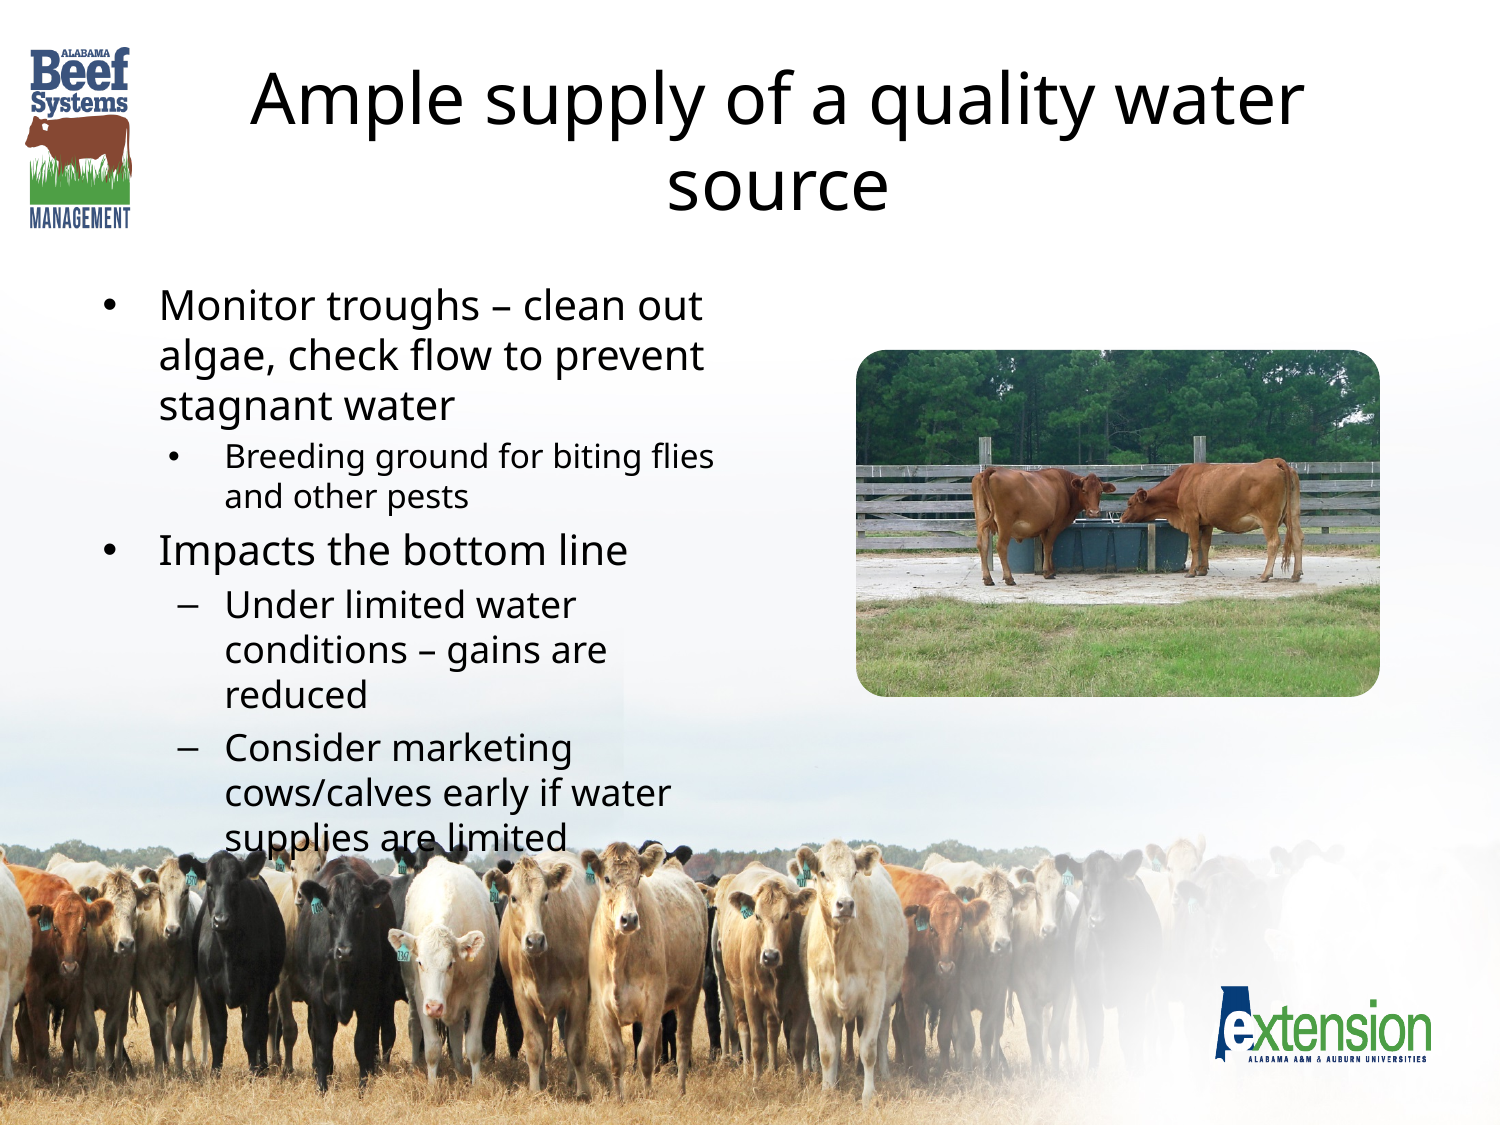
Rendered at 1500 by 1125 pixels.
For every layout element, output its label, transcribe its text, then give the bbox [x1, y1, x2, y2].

list Monitor troughs – clean out algae, check flow to prevent stagnant water Breeding ground for biting flies and other pests Impacts the bottom line Under limited water conditions – gains are reduced Consider marketing cows/calves early if water supplies are limited [87, 213, 750, 956]
picture [0, 0, 1500, 1125]
title Ample supply of a quality water source [133, 45, 1425, 233]
